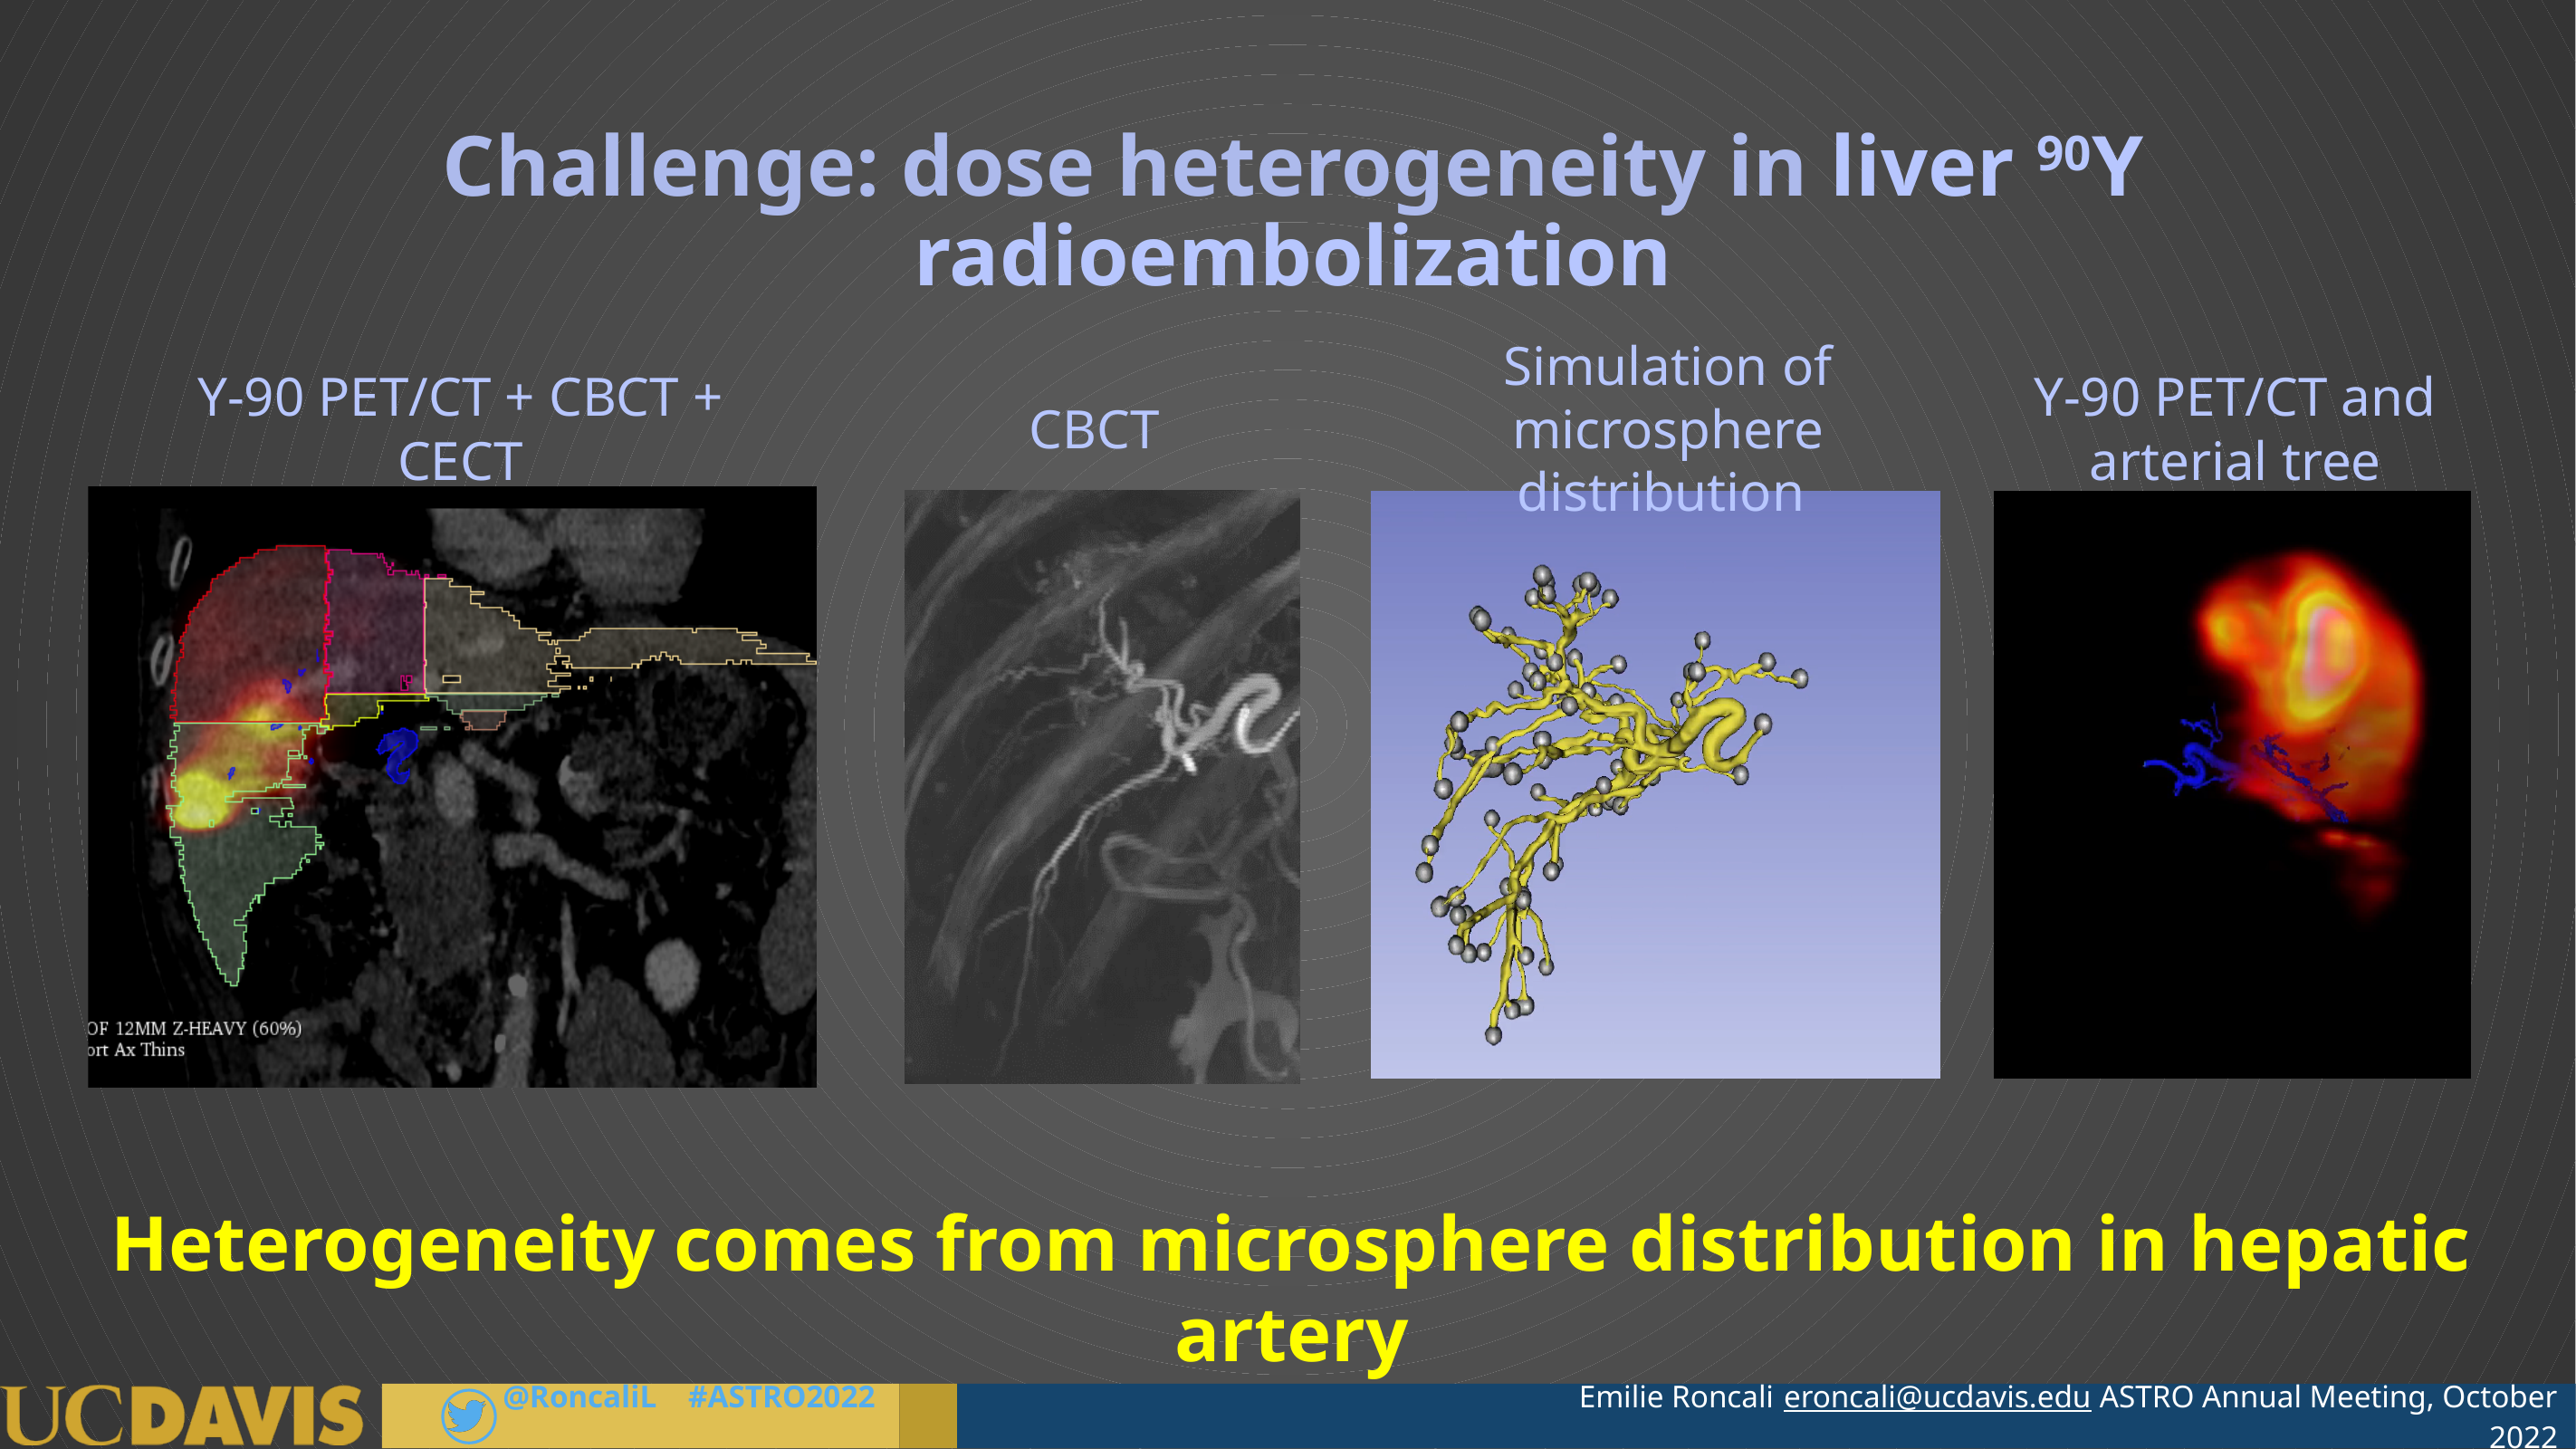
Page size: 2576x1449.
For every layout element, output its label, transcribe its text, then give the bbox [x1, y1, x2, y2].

picture [905, 490, 1300, 1085]
picture [87, 486, 818, 1088]
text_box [1993, 490, 2472, 1080]
text_box Y-90 PET/CT + CBCT + CECT [170, 378, 745, 476]
text_box CBCT [905, 378, 1278, 476]
text_box Simulation of microsphere distribution [1367, 386, 1963, 468]
picture [445, 1392, 493, 1441]
picture [437, 1387, 495, 1445]
title Challenge: dose heterogeneity in liver 90Y radioembolization [91, 117, 2495, 306]
text_box Y-90 PET/CT and arterial tree [1947, 378, 2518, 476]
text_box Heterogeneity comes from microsphere distribution in hepatic artery [40, 1195, 2544, 1332]
picture [0, 1384, 364, 1445]
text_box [1370, 490, 1941, 1080]
